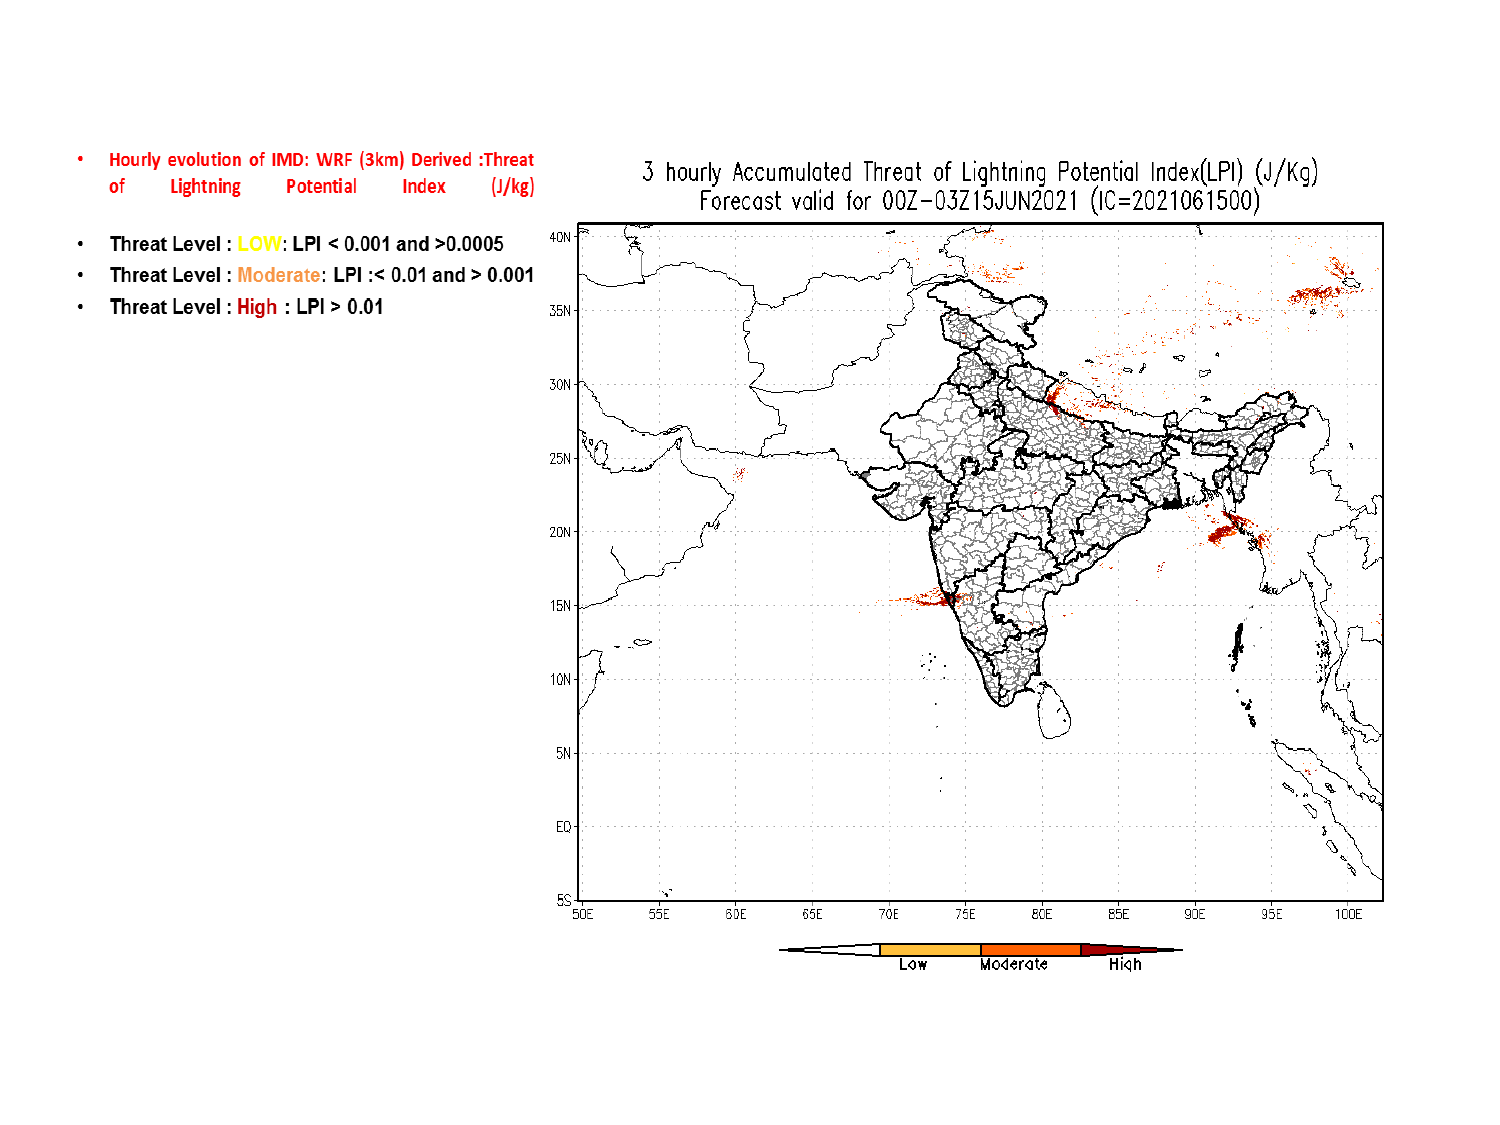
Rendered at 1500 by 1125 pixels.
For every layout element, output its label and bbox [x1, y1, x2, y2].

picture [74, 149, 1426, 976]
